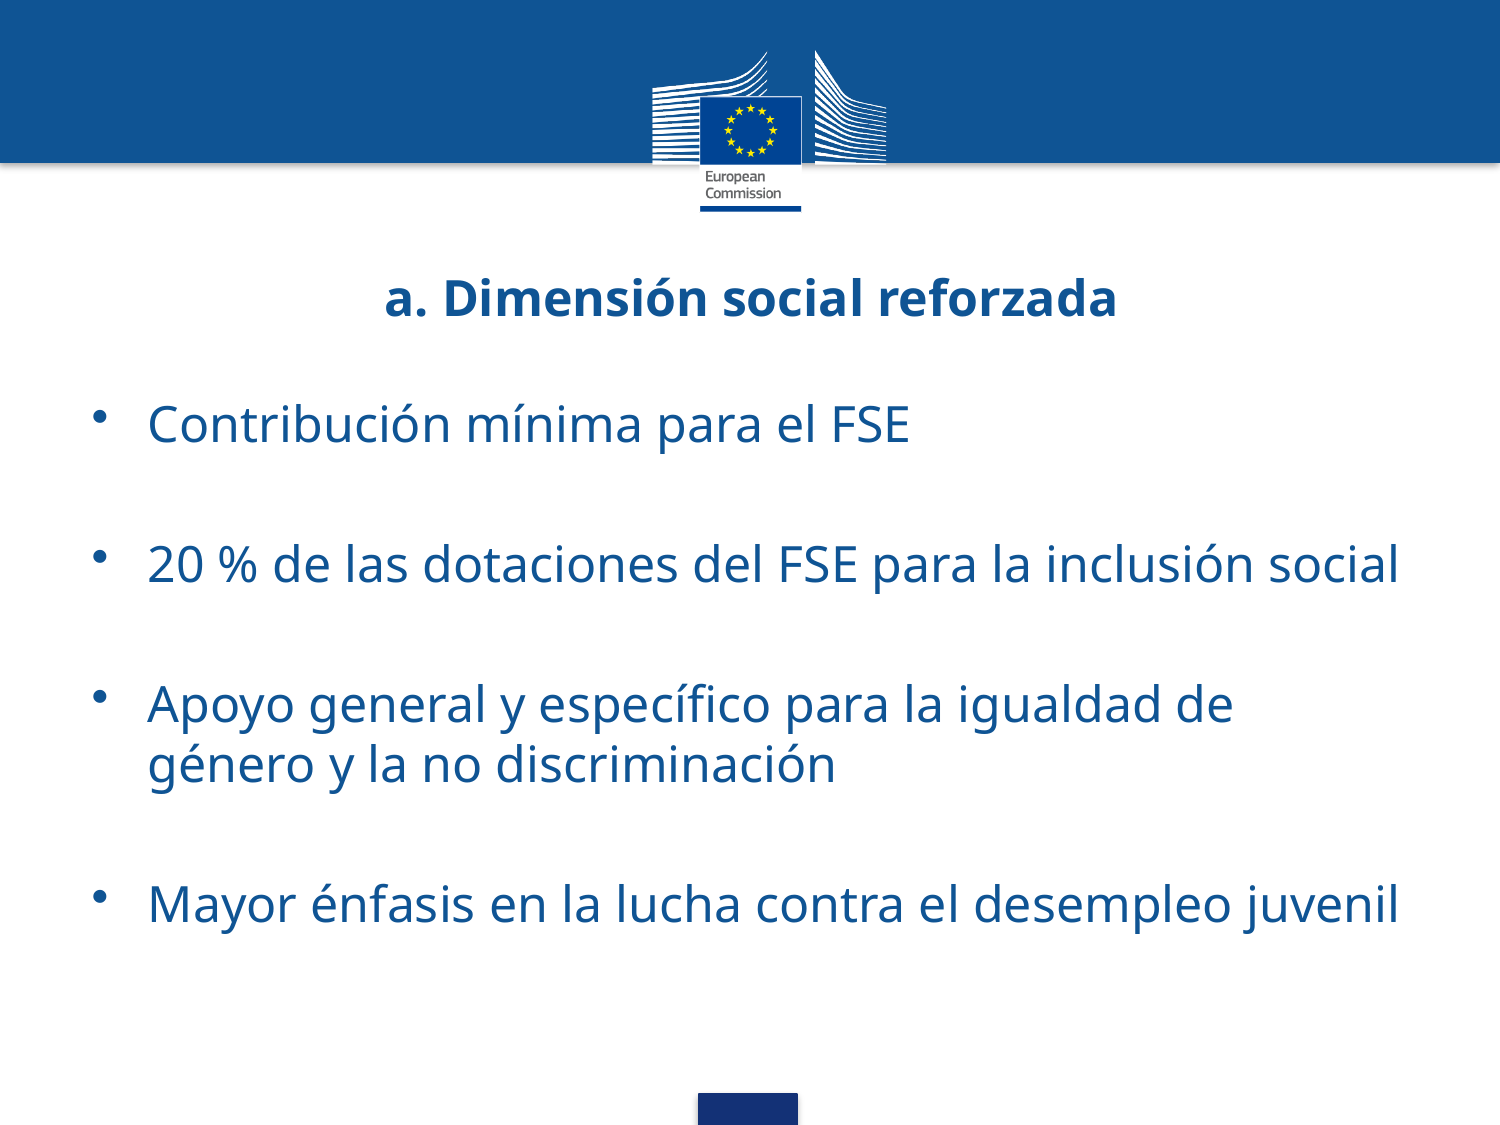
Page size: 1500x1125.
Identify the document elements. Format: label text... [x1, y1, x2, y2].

title a. Dimensión social reforzada [76, 219, 1427, 374]
list Contribución mínima para el FSE 20 % de las dotaciones del FSE para la inclusión social Apoyo general y específico para la igualdad de género y la no discriminación Mayor énfasis en la lucha contra el desempleo juvenil [76, 385, 1427, 982]
